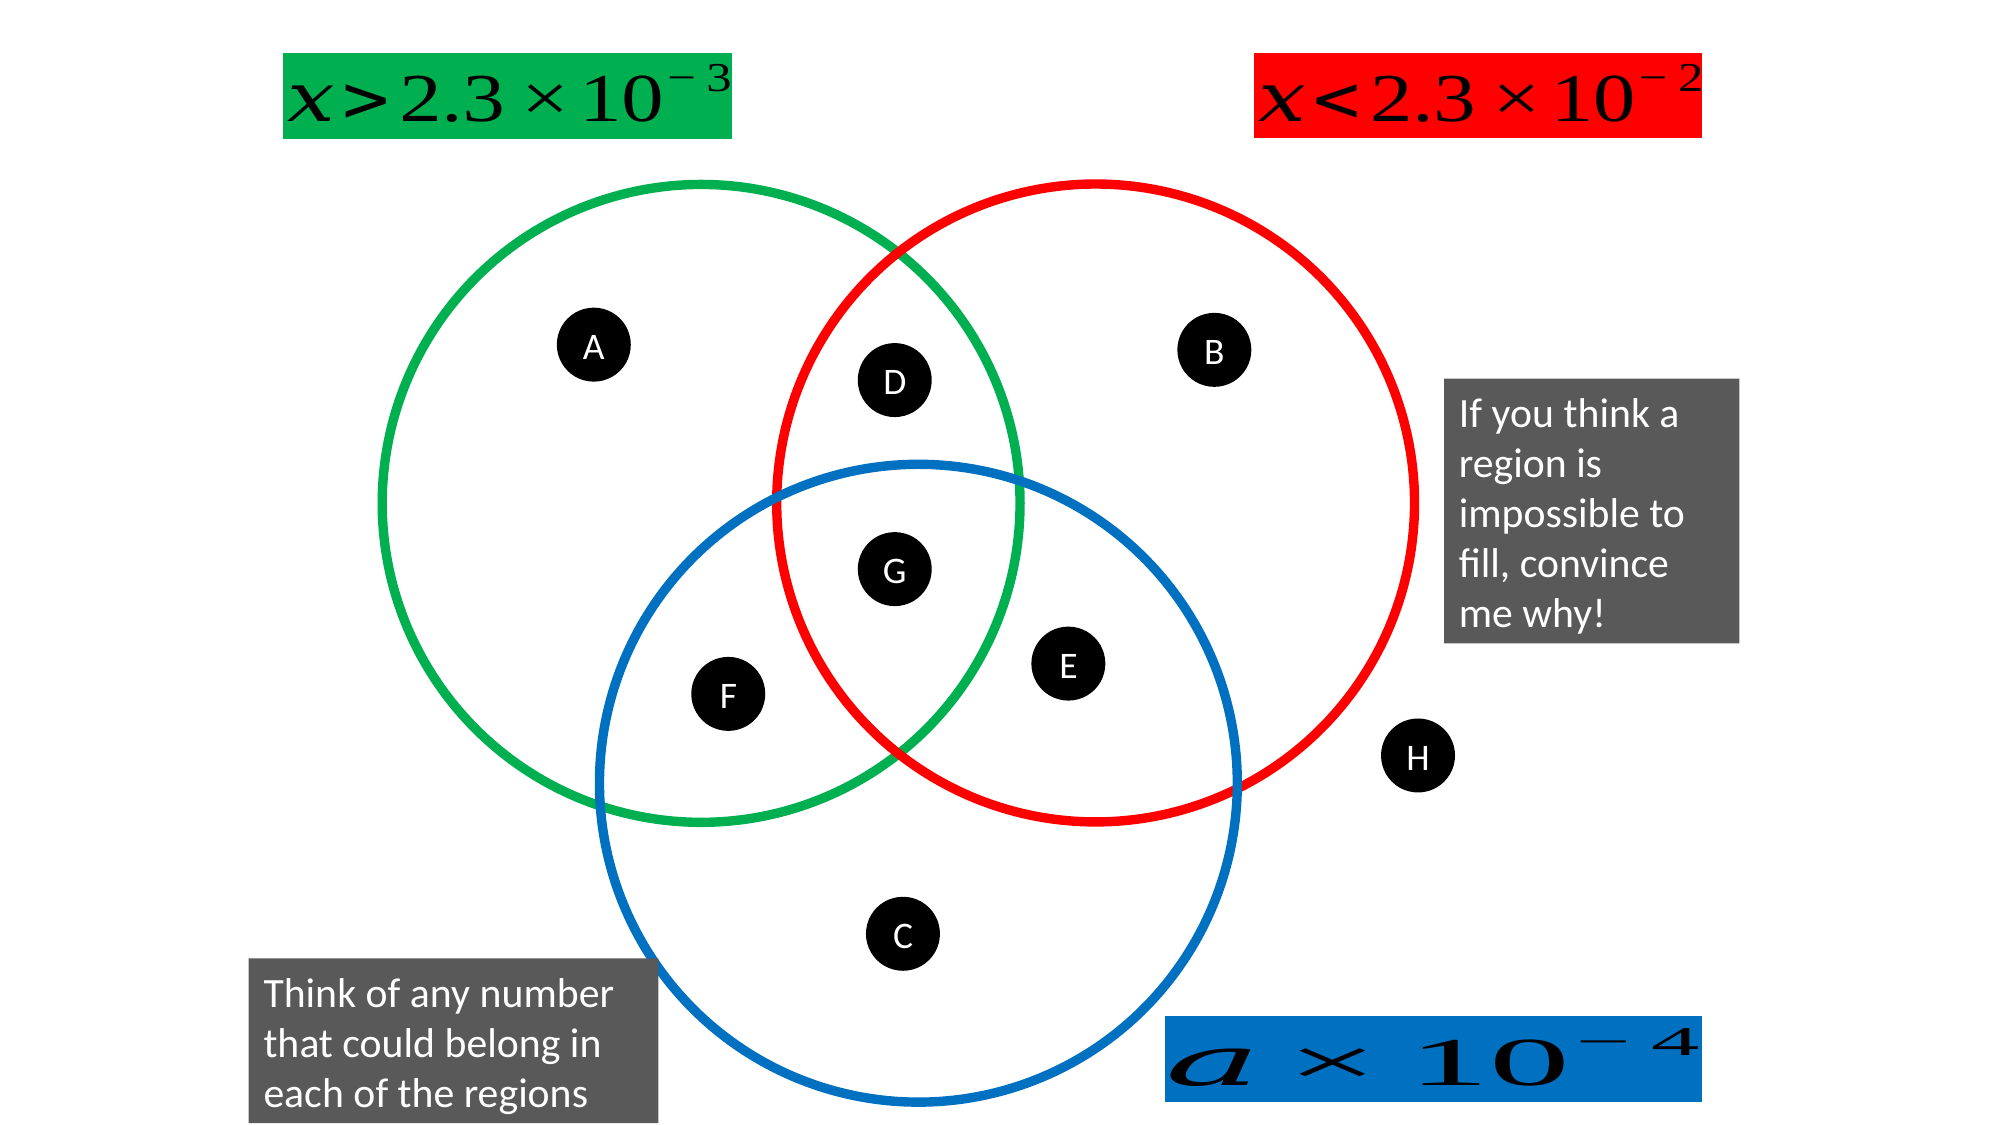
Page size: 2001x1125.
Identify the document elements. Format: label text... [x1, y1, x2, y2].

text_box [1395, 785, 1441, 793]
text_box [882, 896, 924, 903]
text_box [1446, 731, 1456, 780]
text_box If you think a region is impossible to fill, convince me why! [1444, 378, 1740, 644]
text_box [881, 964, 925, 971]
text_box [706, 724, 750, 731]
text_box [873, 410, 917, 418]
text_box [380, 182, 898, 807]
text_box [857, 544, 867, 594]
text_box [1047, 626, 1090, 633]
text_box [691, 668, 701, 719]
text_box Think of any number that could belong in each of the regions [248, 958, 659, 1124]
text_box G [867, 538, 922, 599]
text_box [1031, 638, 1041, 689]
text_box [775, 182, 1417, 790]
text_box [572, 375, 615, 382]
text_box H [1390, 725, 1446, 785]
text_box [556, 320, 566, 369]
text_box [874, 532, 915, 538]
text_box [1177, 325, 1187, 375]
text_box D [867, 349, 922, 410]
text_box [1242, 325, 1252, 375]
text_box [573, 307, 615, 314]
text_box E [1041, 633, 1096, 694]
text_box [931, 909, 940, 958]
text_box [922, 544, 932, 595]
text_box [922, 355, 932, 405]
text_box B [1187, 319, 1242, 380]
text_box [1096, 639, 1106, 689]
text_box C [875, 903, 931, 964]
text_box F [701, 663, 756, 724]
text_box [873, 599, 917, 607]
text_box [597, 462, 1239, 1104]
text_box [874, 343, 915, 349]
text_box [1047, 694, 1090, 701]
text_box A [566, 314, 621, 375]
text_box [621, 319, 631, 370]
text_box [756, 669, 766, 719]
text_box [865, 909, 875, 958]
text_box [1194, 312, 1235, 319]
text_box [1193, 380, 1236, 387]
text_box [1381, 731, 1390, 780]
text_box [708, 656, 749, 663]
text_box [857, 355, 867, 405]
text_box [1397, 718, 1439, 725]
